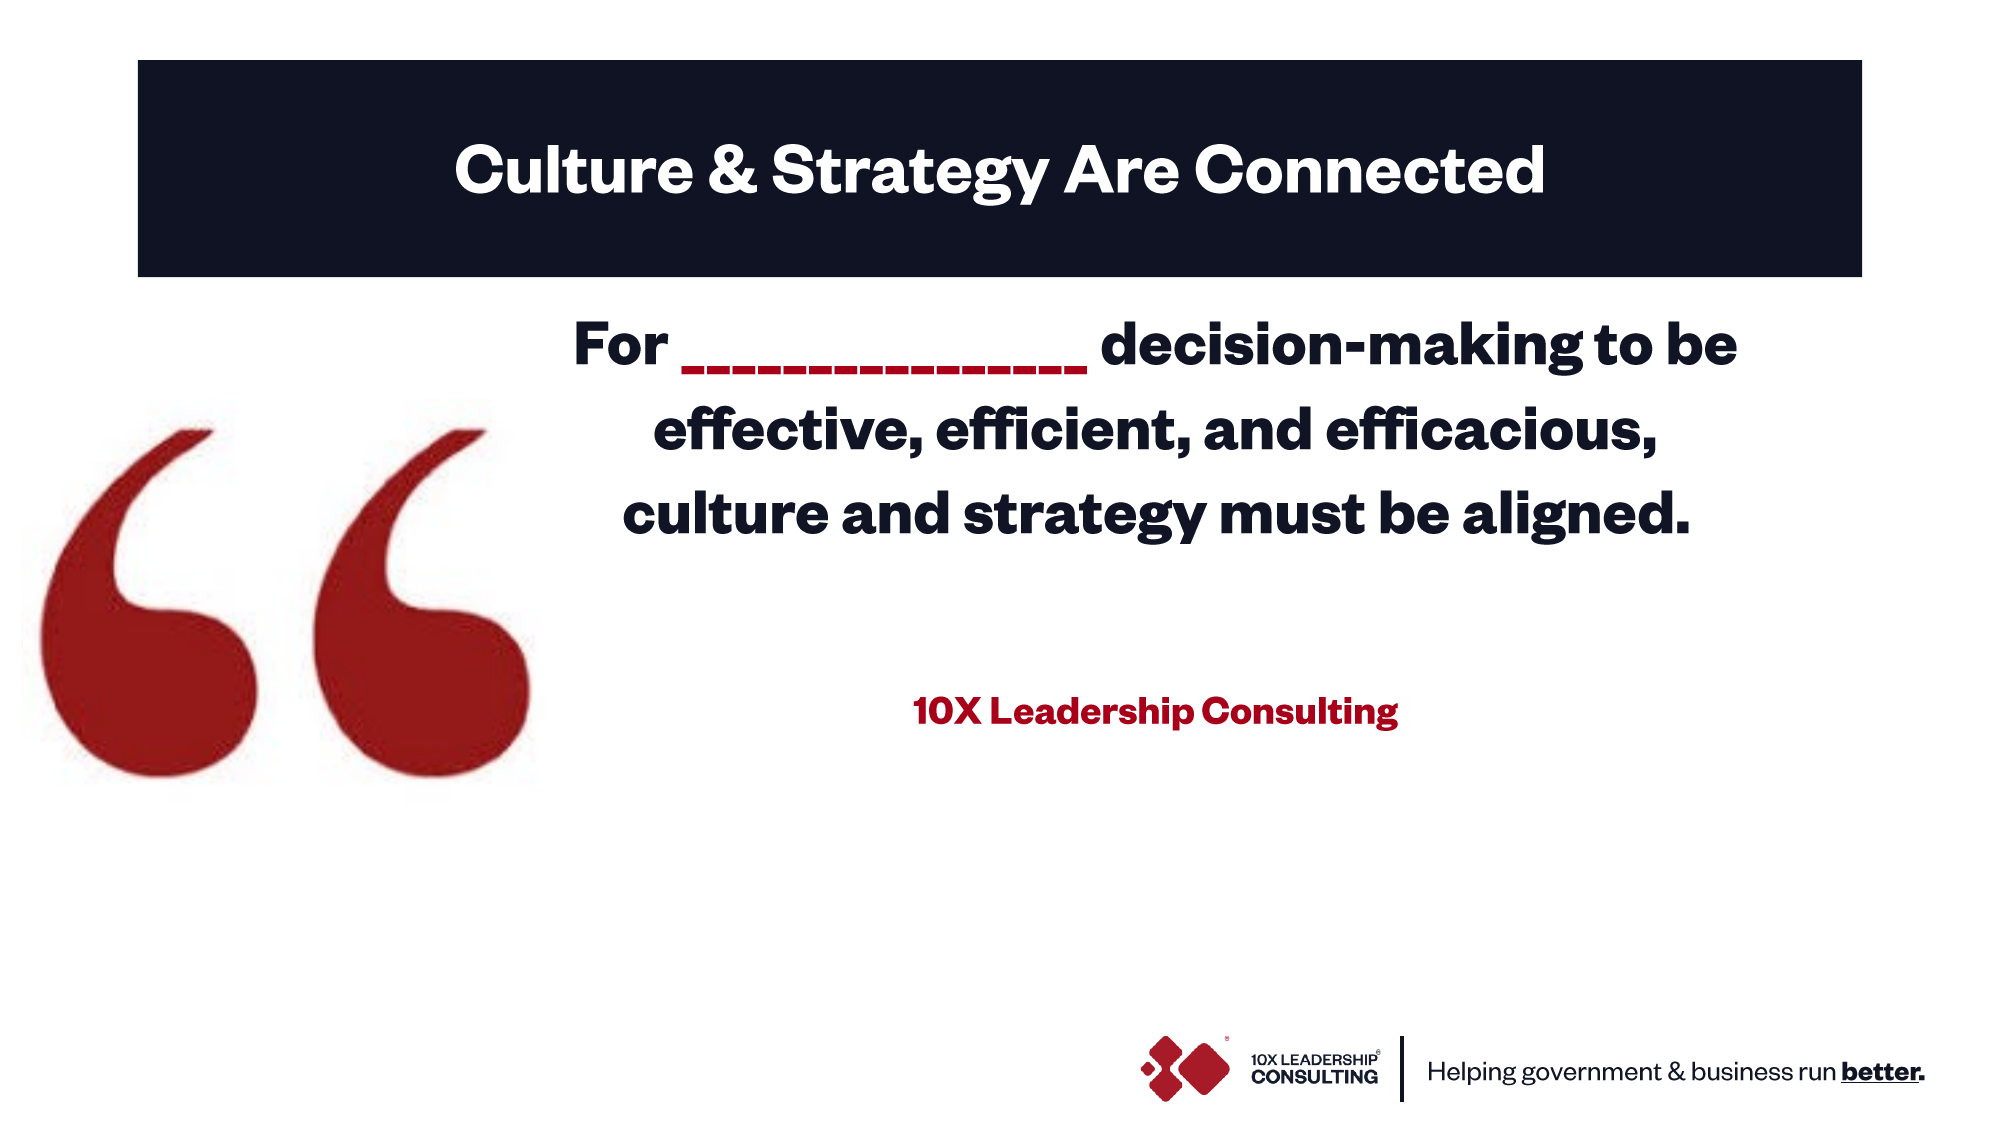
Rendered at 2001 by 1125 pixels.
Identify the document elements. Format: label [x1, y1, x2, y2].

text_box [1343, 299, 1367, 379]
text_box [454, 120, 1594, 209]
text_box [573, 299, 680, 379]
text_box [21, 399, 549, 806]
text_box [653, 384, 1695, 464]
text_box [137, 60, 1863, 278]
text_box [680, 299, 1100, 379]
text_box [1367, 299, 1779, 379]
text_box [913, 683, 1417, 734]
text_box [1100, 299, 1343, 379]
text_box [622, 469, 1718, 548]
picture [1140, 1036, 1381, 1102]
picture [1427, 1052, 1933, 1087]
